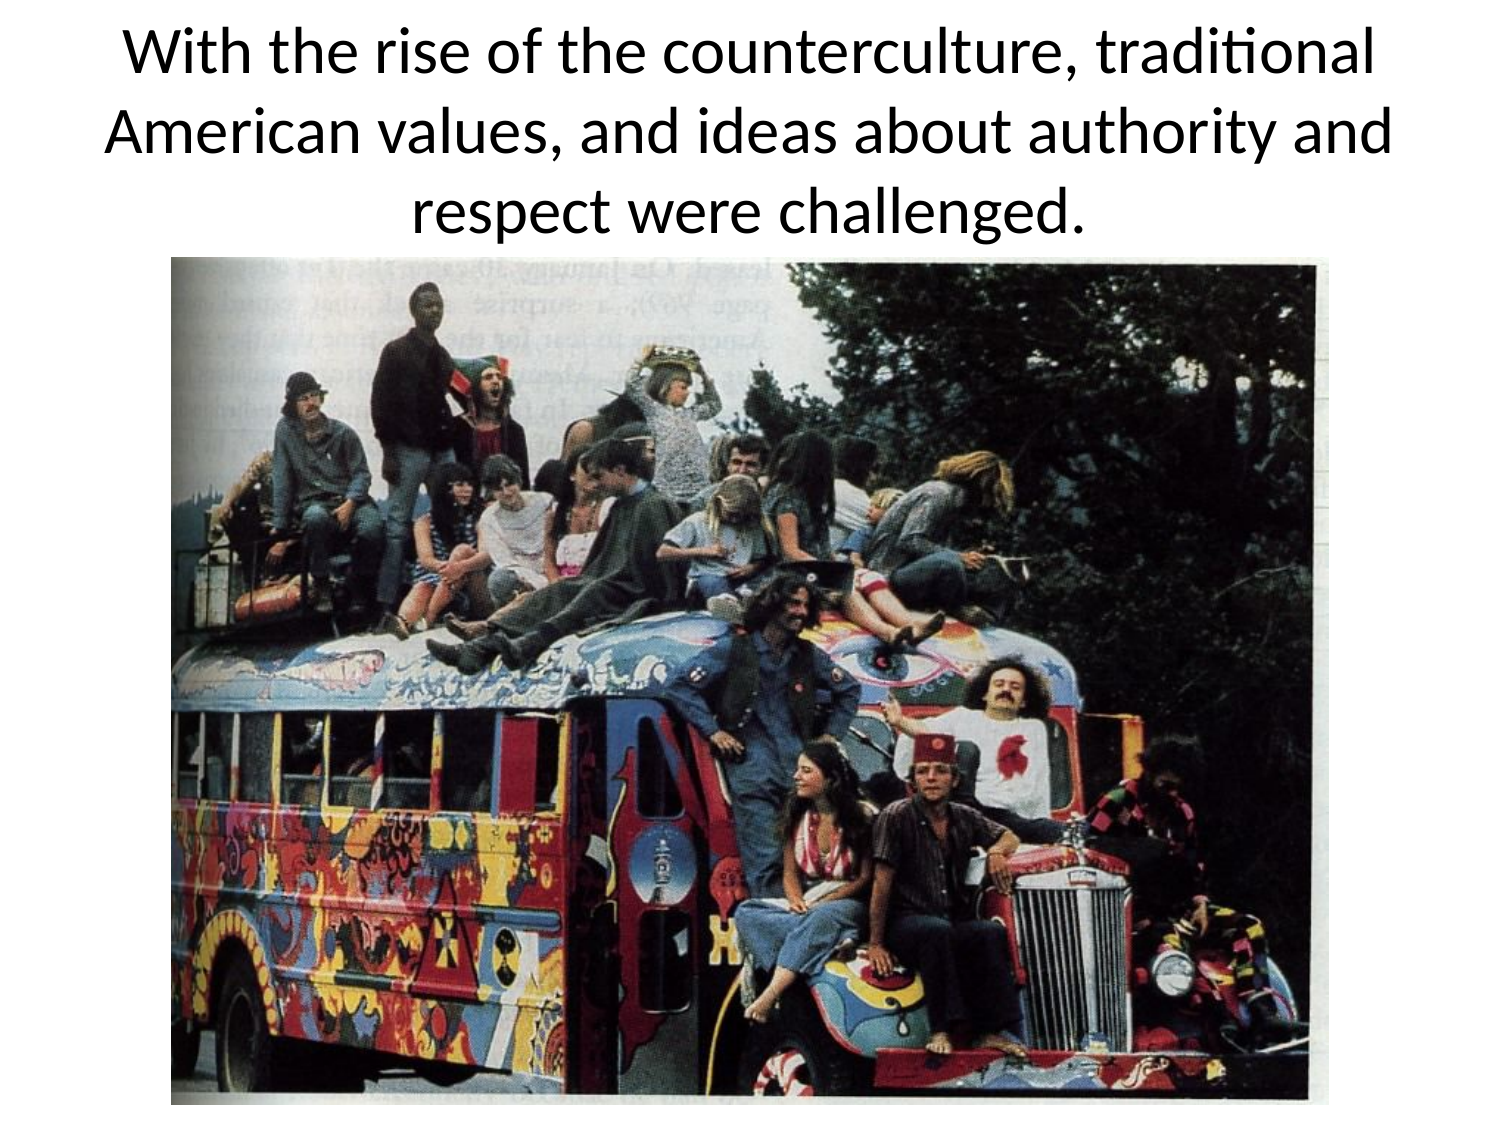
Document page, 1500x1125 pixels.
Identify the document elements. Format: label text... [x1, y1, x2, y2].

text_box With the rise of the counterculture, traditional American values, and ideas about authority and respect were challenged. [0, 0, 1500, 255]
picture [171, 257, 1329, 1105]
